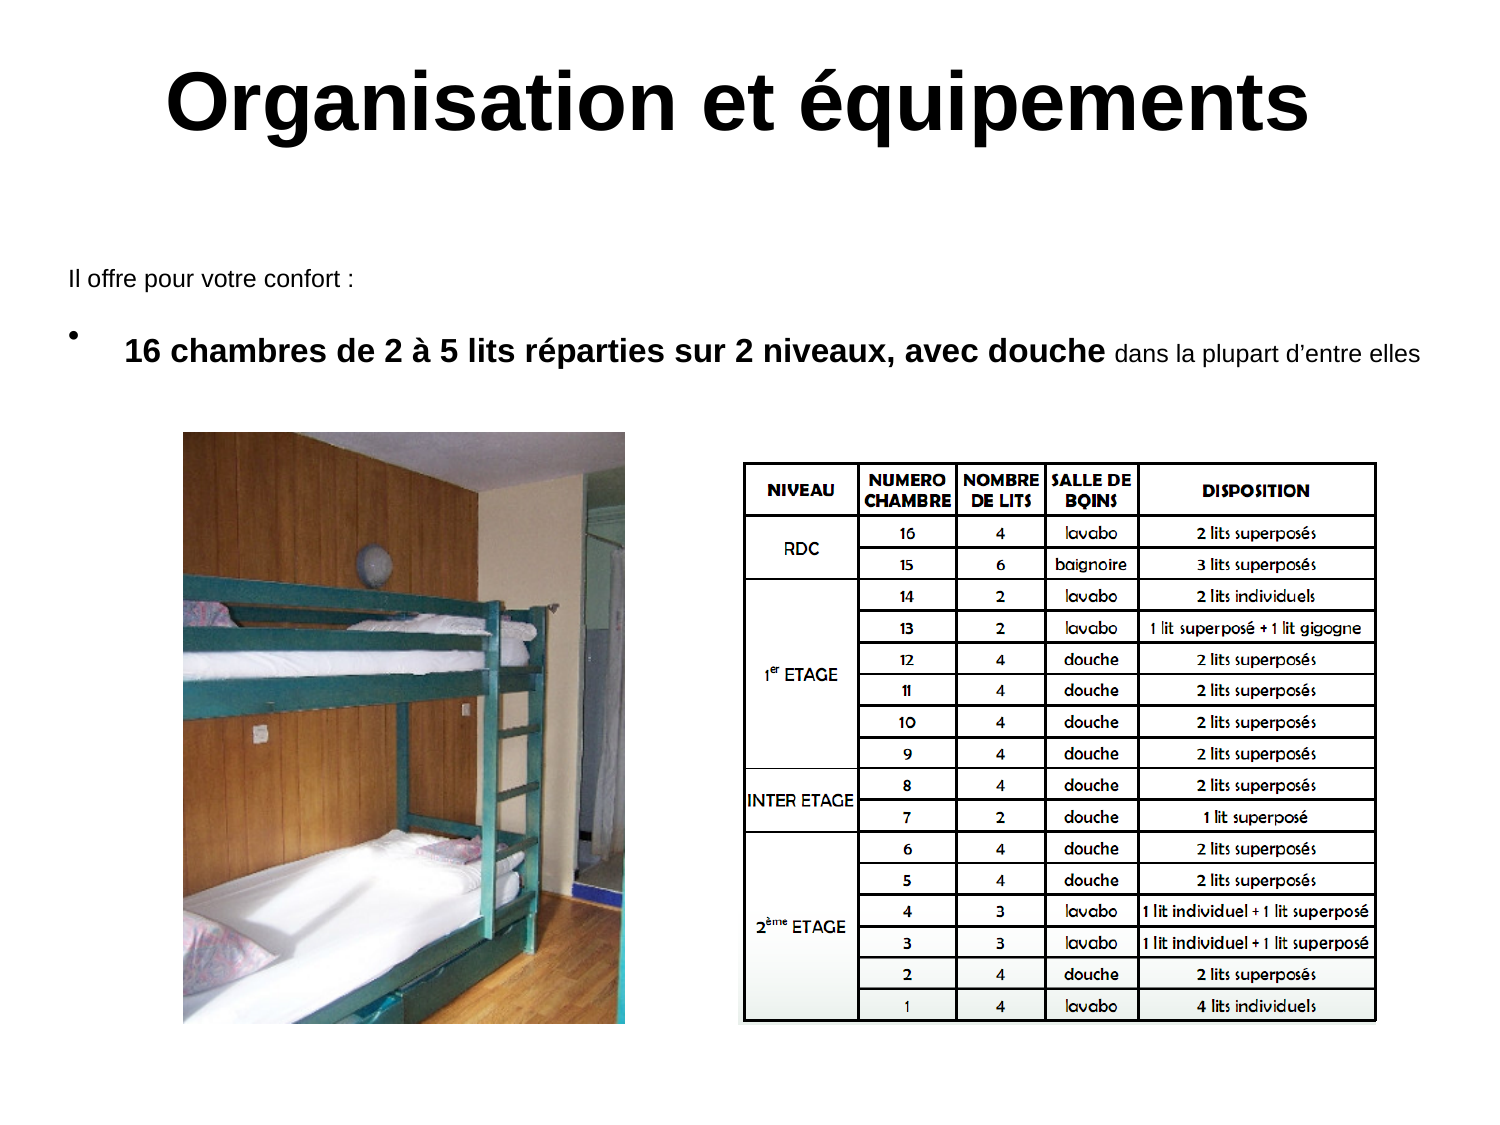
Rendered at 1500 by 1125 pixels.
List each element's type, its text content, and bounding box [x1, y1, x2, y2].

list Il offre pour votre confort : 16 chambres de 2 à 5 lits réparties sur 2 niveaux, avec douche dans la plupart d’entre elles [53, 255, 1449, 414]
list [182, 432, 625, 1024]
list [738, 456, 1379, 1025]
title Organisation et équipements [75, 45, 1425, 149]
